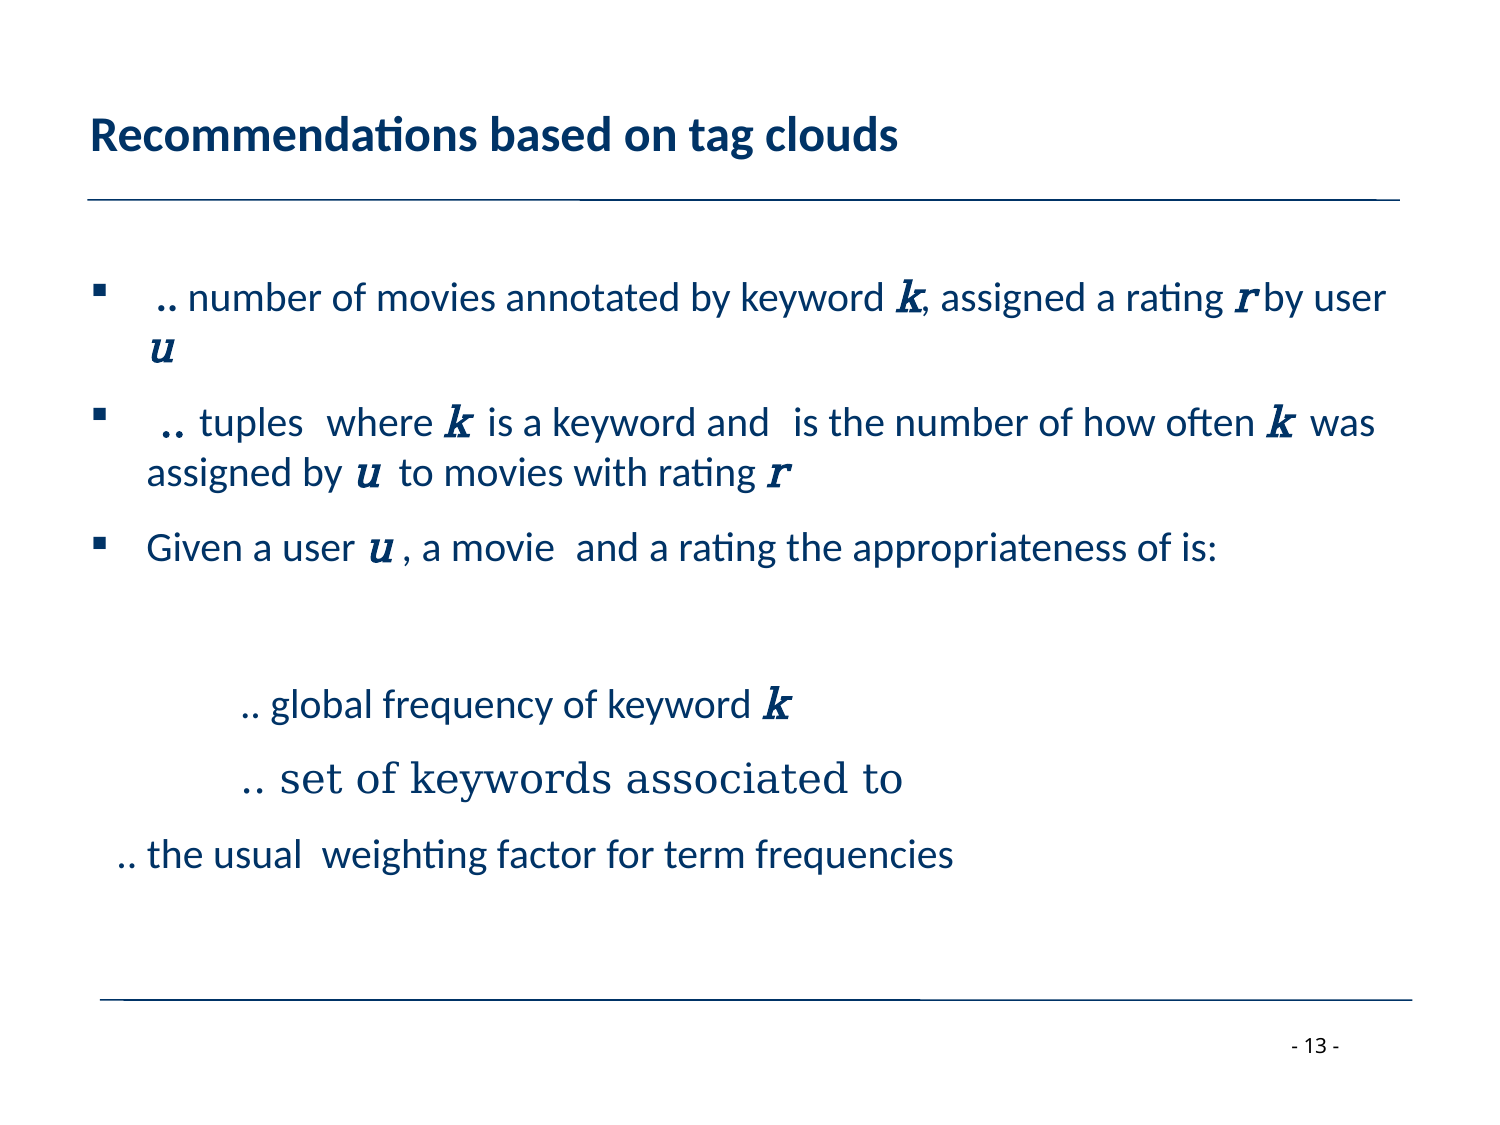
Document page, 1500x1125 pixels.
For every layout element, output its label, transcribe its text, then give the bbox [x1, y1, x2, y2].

title Recommendations based on tag clouds [74, 37, 1426, 226]
